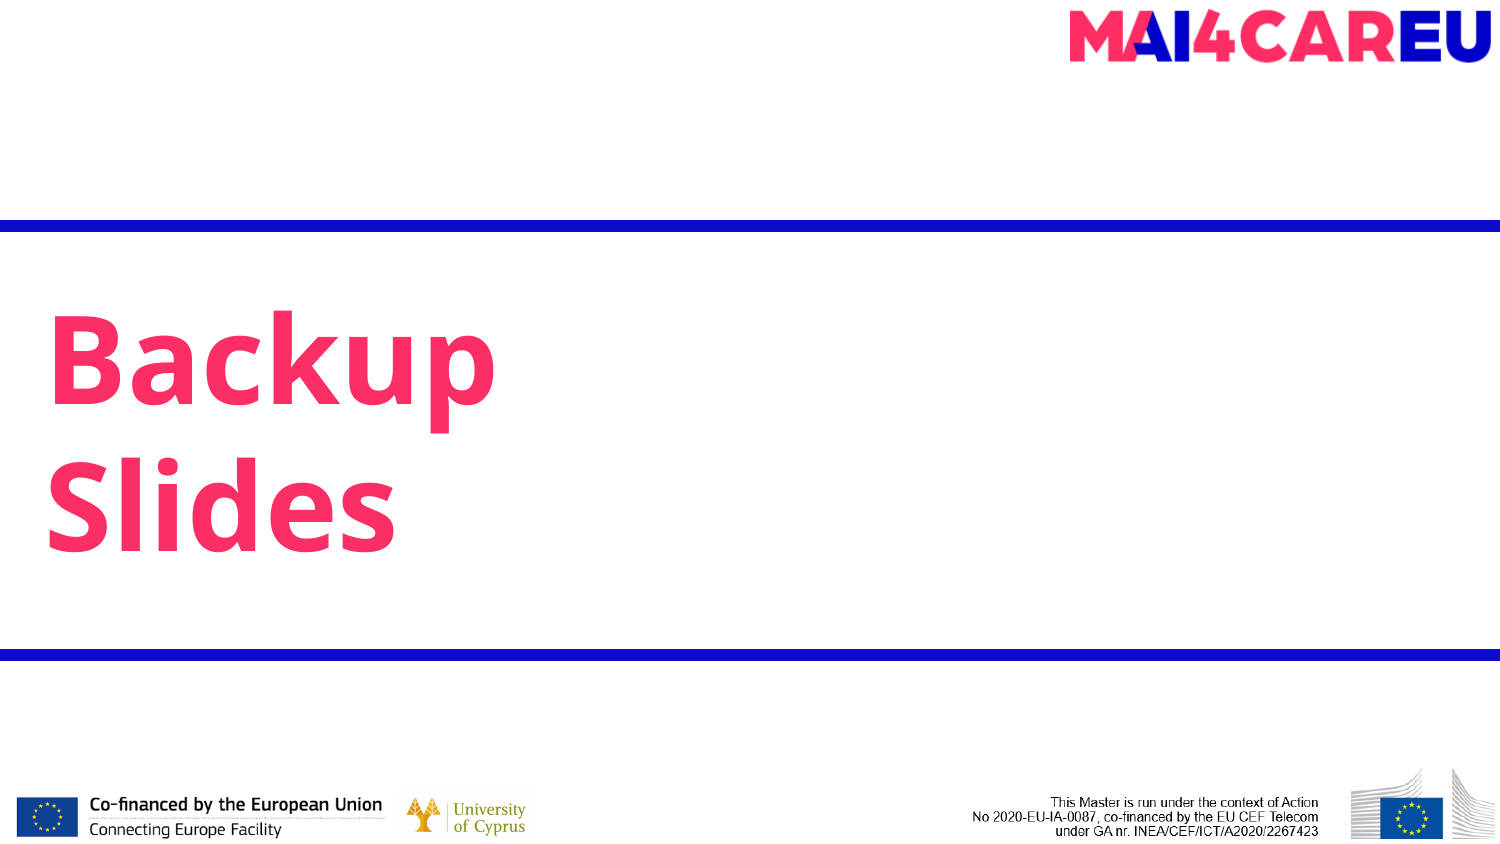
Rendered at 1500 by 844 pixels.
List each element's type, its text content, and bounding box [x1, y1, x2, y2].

picture [398, 789, 537, 839]
text_box [0, 226, 1500, 655]
picture [11, 784, 394, 844]
picture [970, 765, 1500, 839]
title Backup Slides [35, 271, 1465, 634]
picture [1069, 0, 1497, 71]
